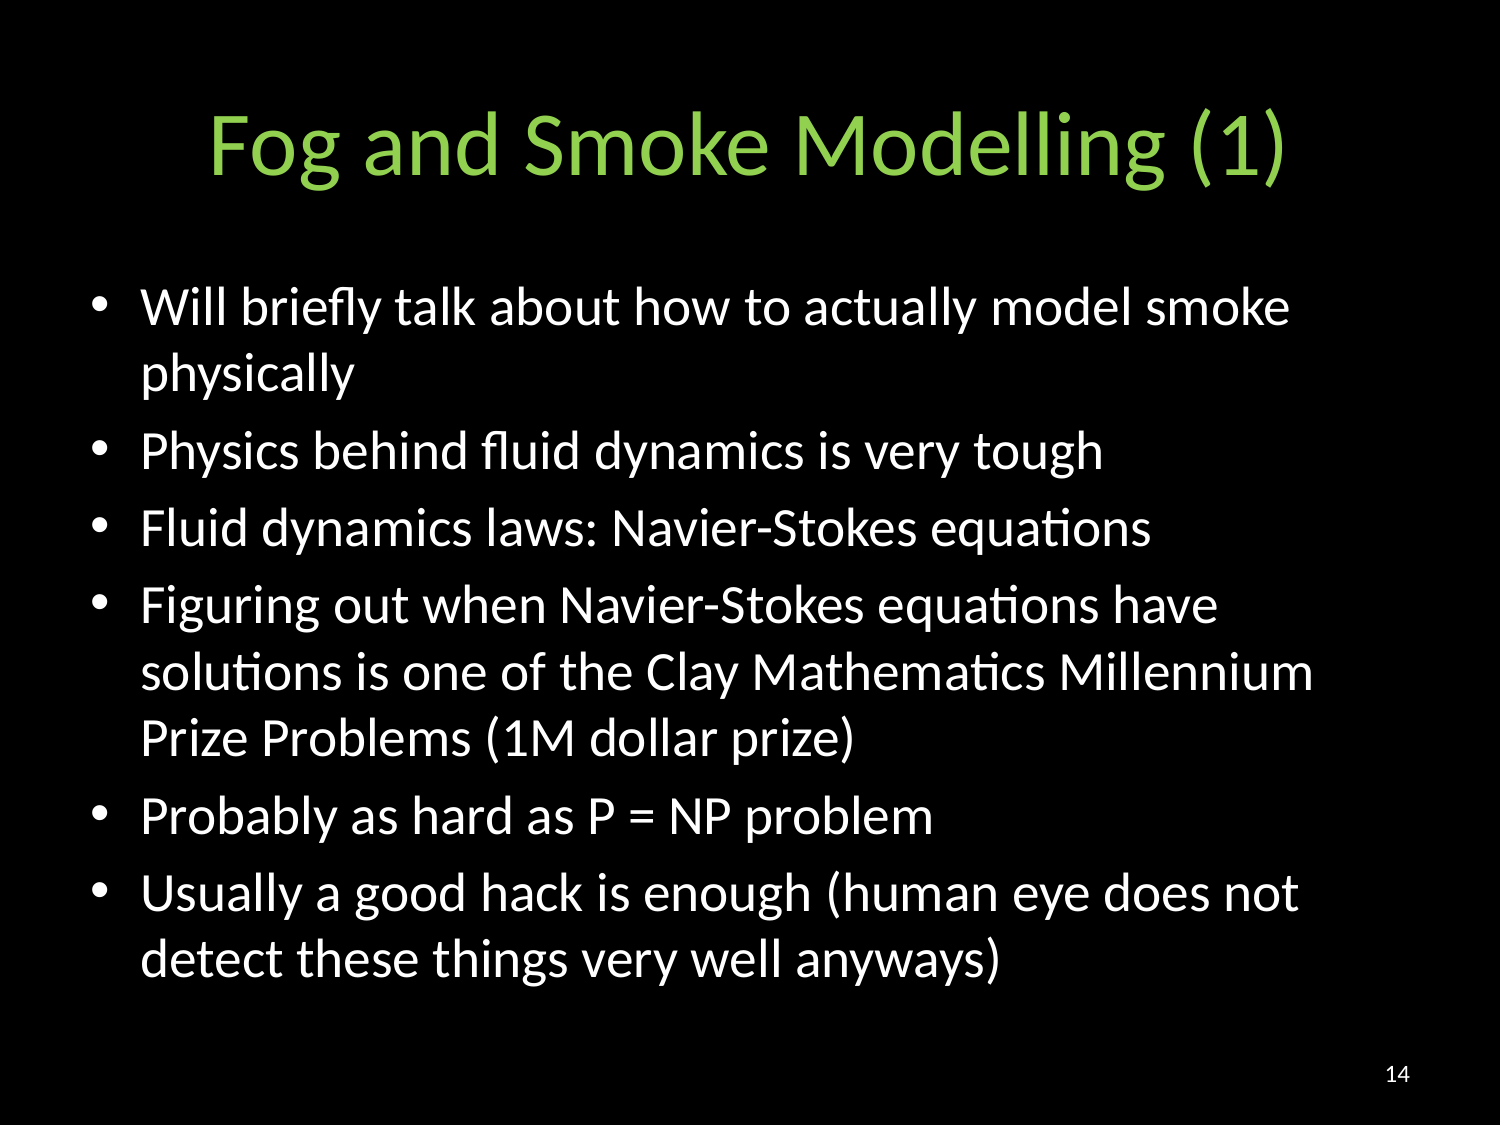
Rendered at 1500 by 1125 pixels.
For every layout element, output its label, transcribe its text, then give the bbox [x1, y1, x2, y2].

list Will briefly talk about how to actually model smoke physically Physics behind fluid dynamics is very tough Fluid dynamics laws: Navier-Stokes equations Figuring out when Navier-Stokes equations have solutions is one of the Clay Mathematics Millennium Prize Problems (1M dollar prize) Probably as hard as P = NP problem Usually a good hack is enough (human eye does not detect these things very well anyways) [75, 262, 1425, 1005]
slide_number 14 [1074, 1042, 1425, 1103]
title Fog and Smoke Modelling (1) [75, 45, 1425, 233]
